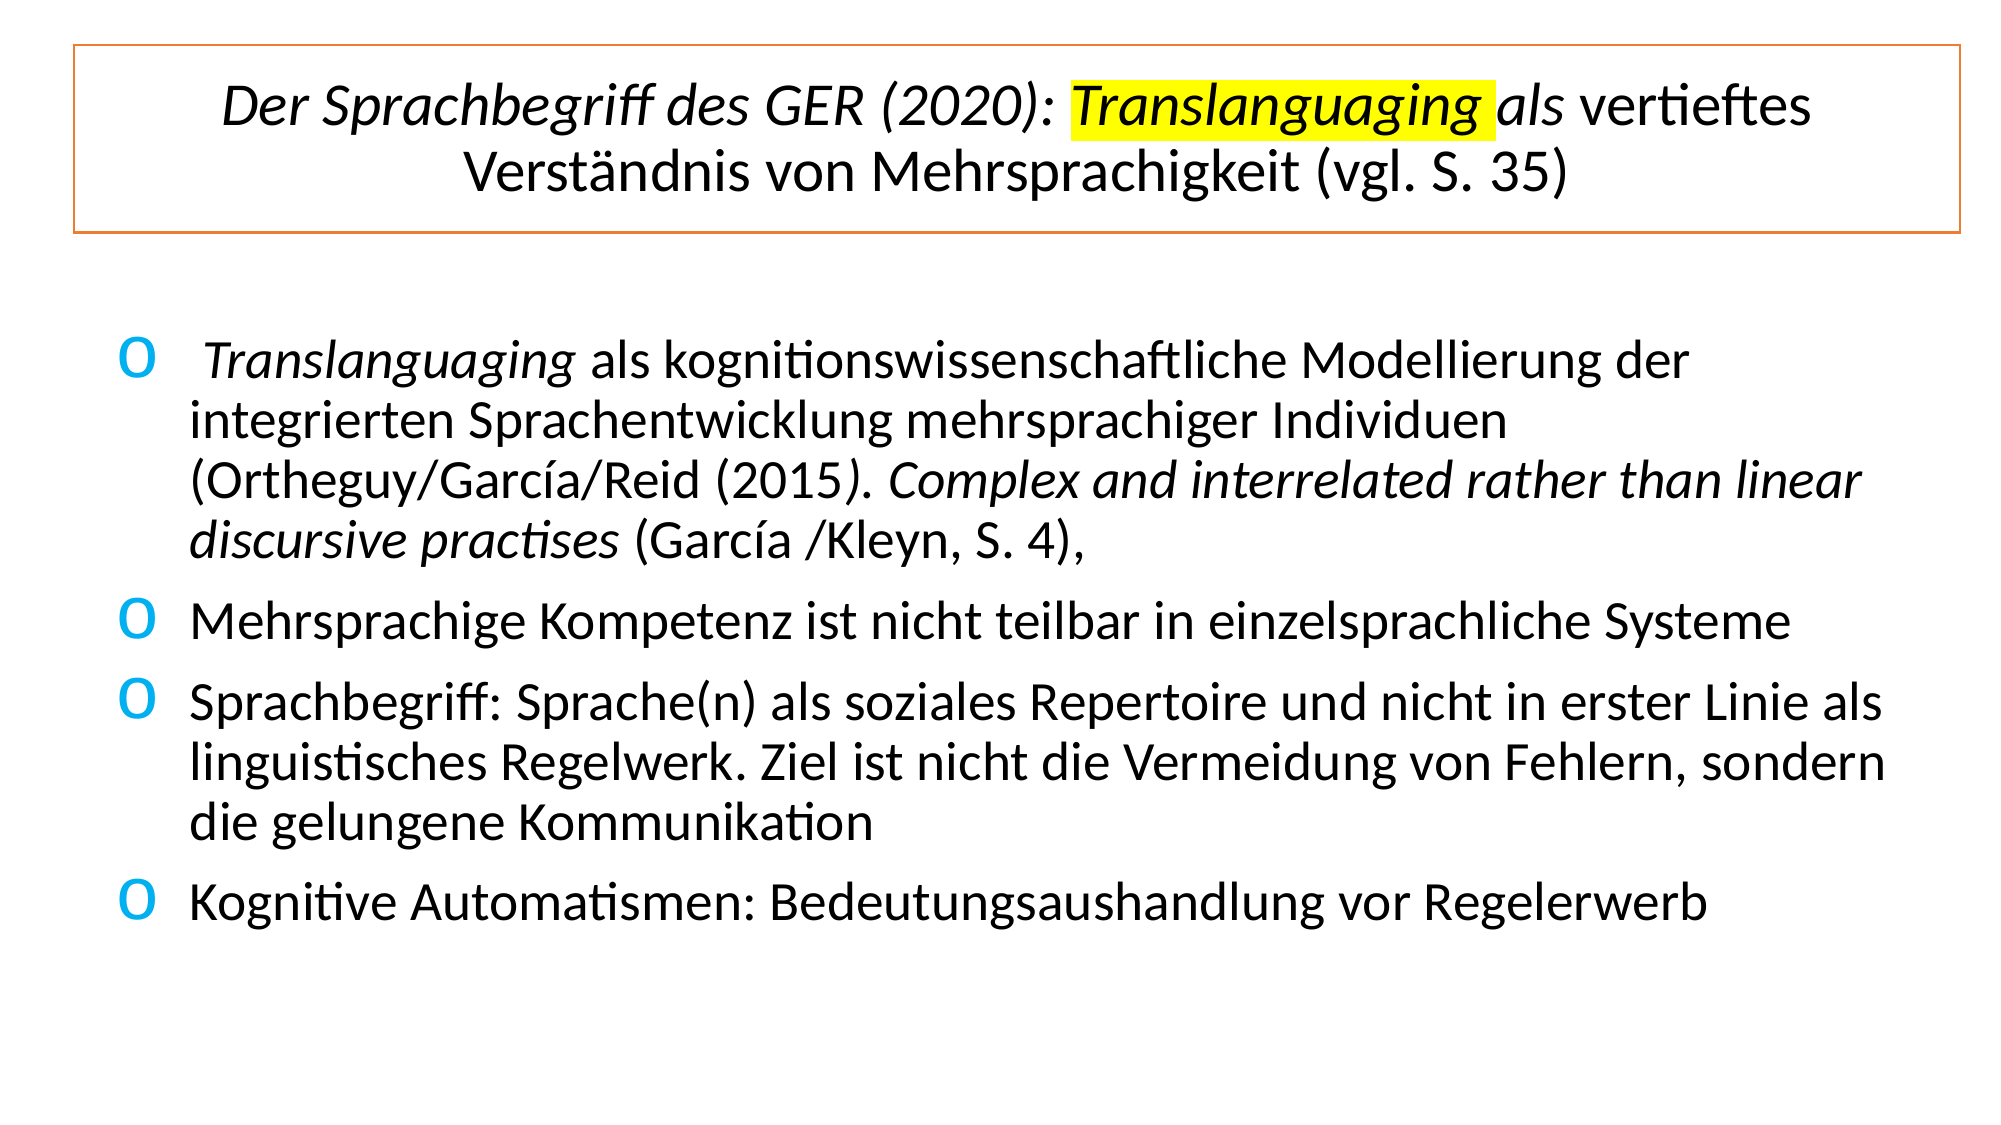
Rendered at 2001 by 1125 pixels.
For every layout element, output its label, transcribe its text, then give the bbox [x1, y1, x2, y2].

title Der Sprachbegriff des GER (2020): Translanguaging als vertieftes Verständnis von Mehrsprachigkeit (vgl. S. 35) [73, 44, 1961, 234]
list Translanguaging als kognitionswissenschaftliche Modellierung der integrierten Sprachentwicklung mehrsprachiger Individuen (Ortheguy/García/Reid (2015). Complex and interrelated rather than linear discursive practises (García /Kleyn, S. 4), Mehrsprachige Kompetenz ist nicht teilbar in einzelsprachliche Systeme Sprachbegriff: Sprache(n) als soziales Repertoire und nicht in erster Linie als linguistisches Regelwerk. Ziel ist nicht die Vermeidung von Fehlern, sondern die gelungene Kommunikation Kognitive Automatismen: Bedeutungsaushandlung vor Regelerwerb [99, 232, 1926, 1003]
